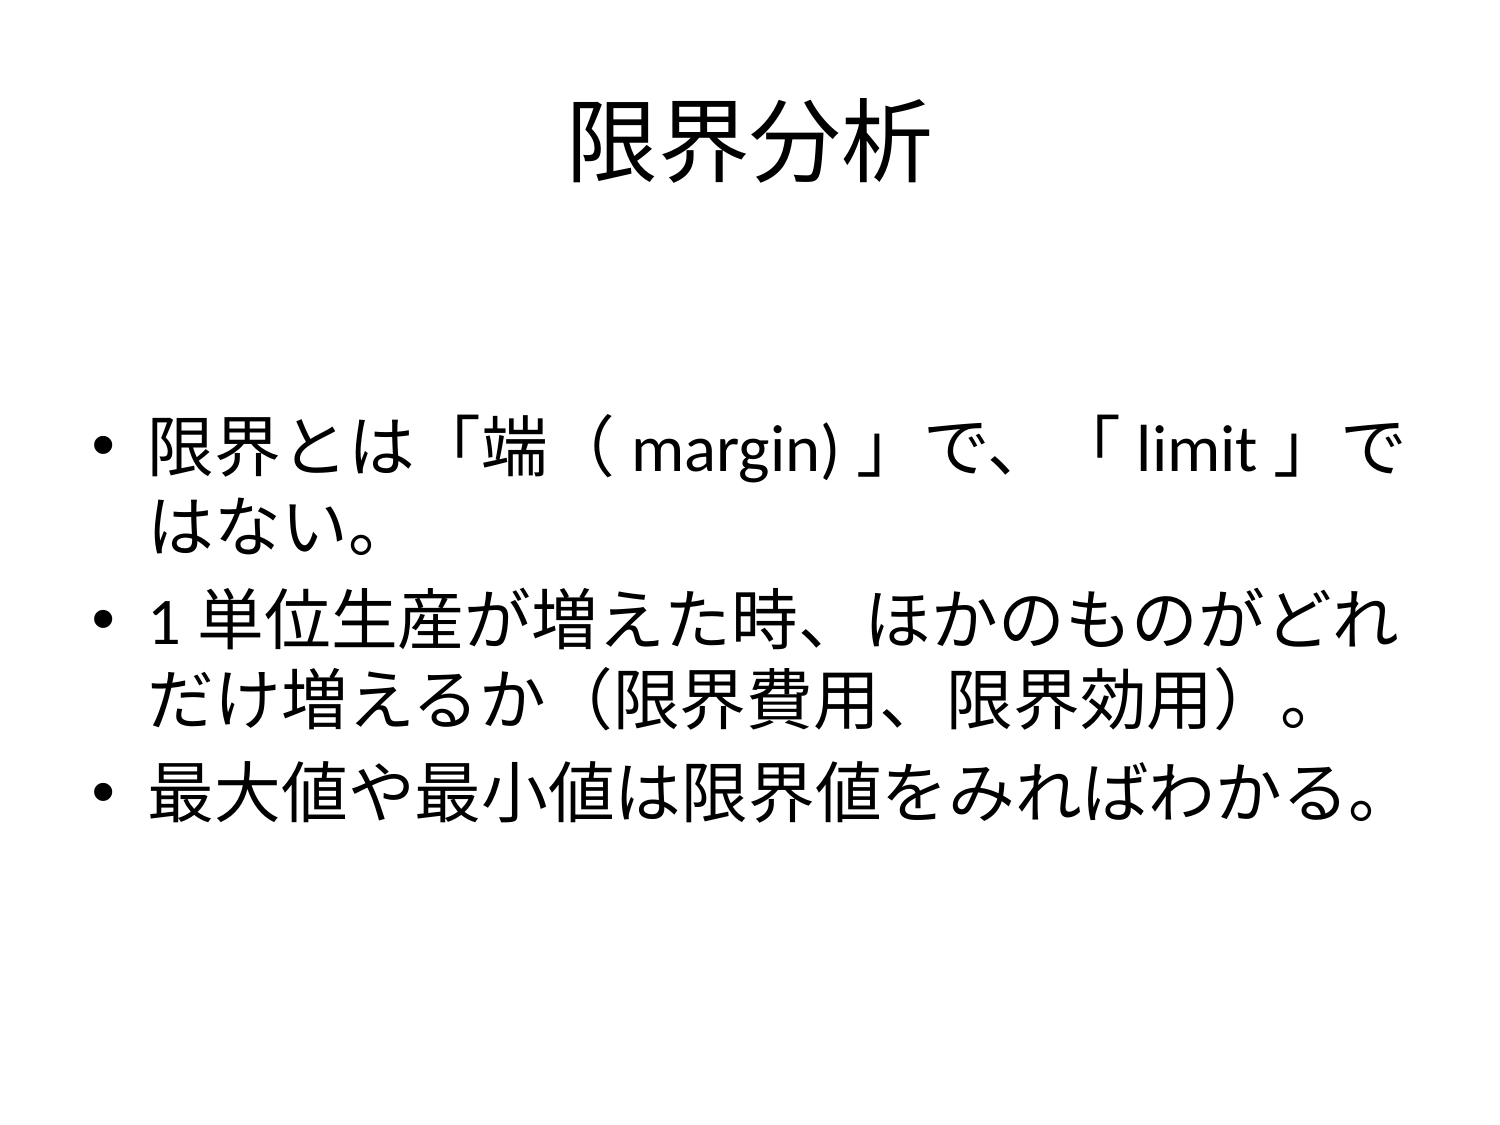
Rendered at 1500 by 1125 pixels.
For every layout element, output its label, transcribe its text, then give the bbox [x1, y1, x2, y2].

list 限界とは「端（margin)」で、「limit」ではない。 1単位生産が増えた時、ほかのものがどれだけ増えるか（限界費用、限界効用）。 最大値や最小値は限界値をみればわかる。 [76, 397, 1427, 875]
title 限界分析 [75, 45, 1425, 233]
